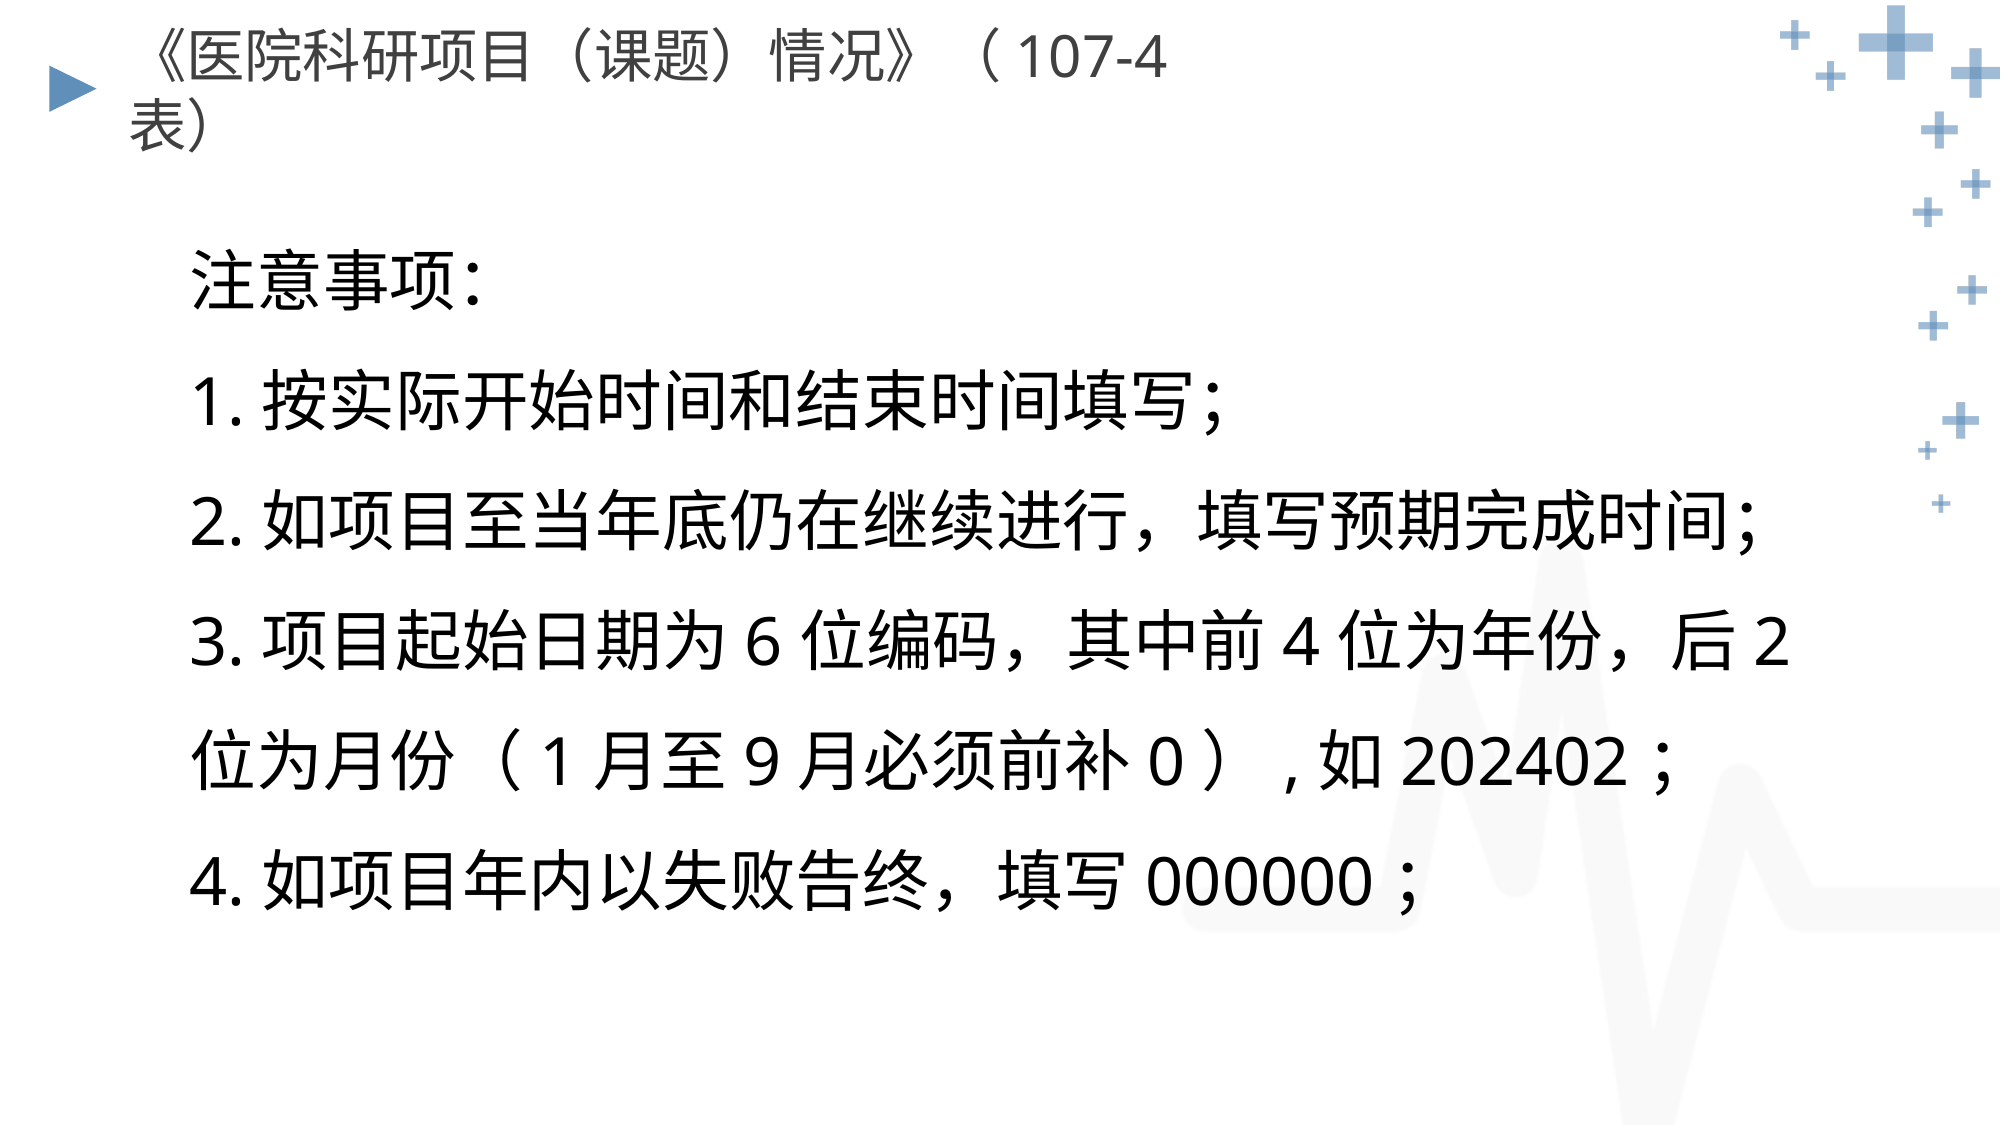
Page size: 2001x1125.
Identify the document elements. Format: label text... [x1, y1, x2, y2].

text_box 《医院科研项目（课题）情况》（107-4表） [113, 50, 1264, 127]
text_box 注意事项： 1.按实际开始时间和结束时间填写； 2.如项目至当年底仍在继续进行，填写预期完成时间； 3.项目起始日期为6位编码，其中前4位为年份，后2位为月份（1月至9月必须前补0）,如202402； 4.如项目年内以失败告终，填写000000； [174, 191, 1812, 926]
picture [1746, 5, 2000, 538]
text_box [48, 64, 99, 114]
